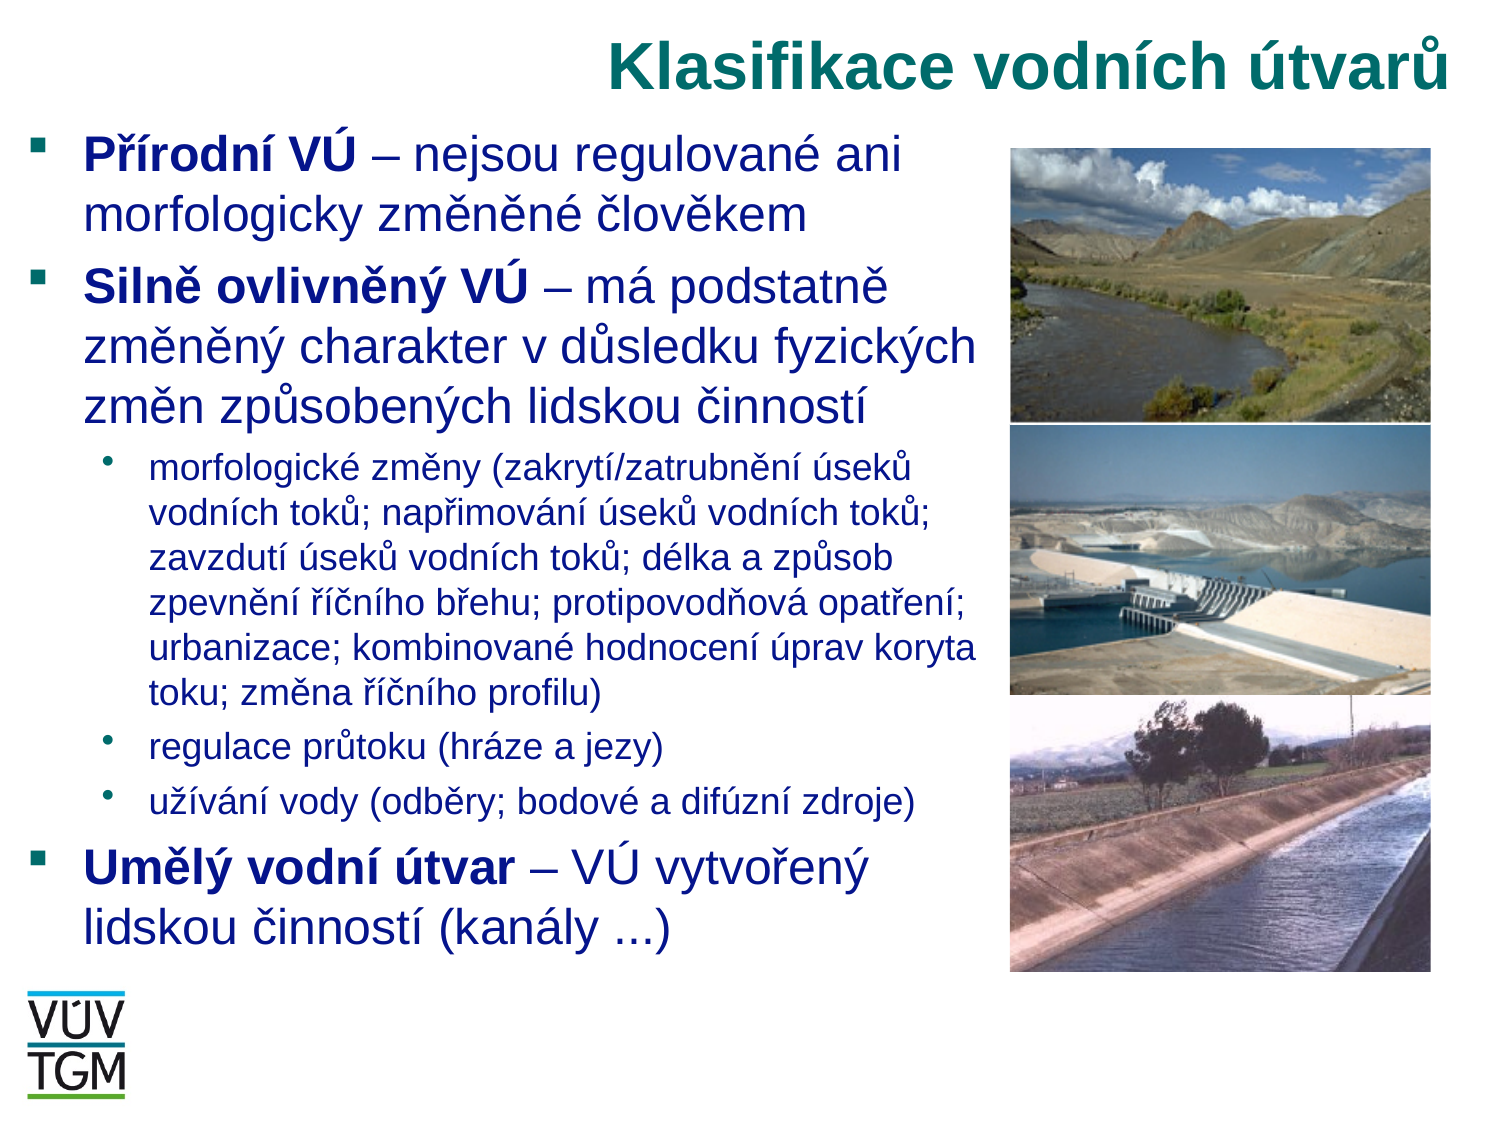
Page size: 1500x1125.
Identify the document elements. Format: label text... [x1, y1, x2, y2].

list Přírodní VÚ – nejsou regulované ani morfologicky změněné člověkem Silně ovlivněný VÚ – má podstatně změněný charakter v důsledku fyzických změn způsobených lidskou činností morfologické změny (zakrytí/zatrubnění úseků vodních toků; napřimování úseků vodních toků; zavzdutí úseků vodních toků; délka a způsob zpevnění říčního břehu; protipovodňová opatření; urbanizace; kombinované hodnocení úprav koryta toku; změna říčního profilu) regulace průtoku (hráze a jezy) užívání vody (odběry; bodové a difúzní zdroje) Umělý vodní útvar – VÚ vytvořený lidskou činností (kanály ...) [11, 113, 999, 1000]
title Klasifikace vodních útvarů [576, 11, 1483, 114]
picture [0, 964, 152, 1125]
picture [1009, 148, 1431, 972]
